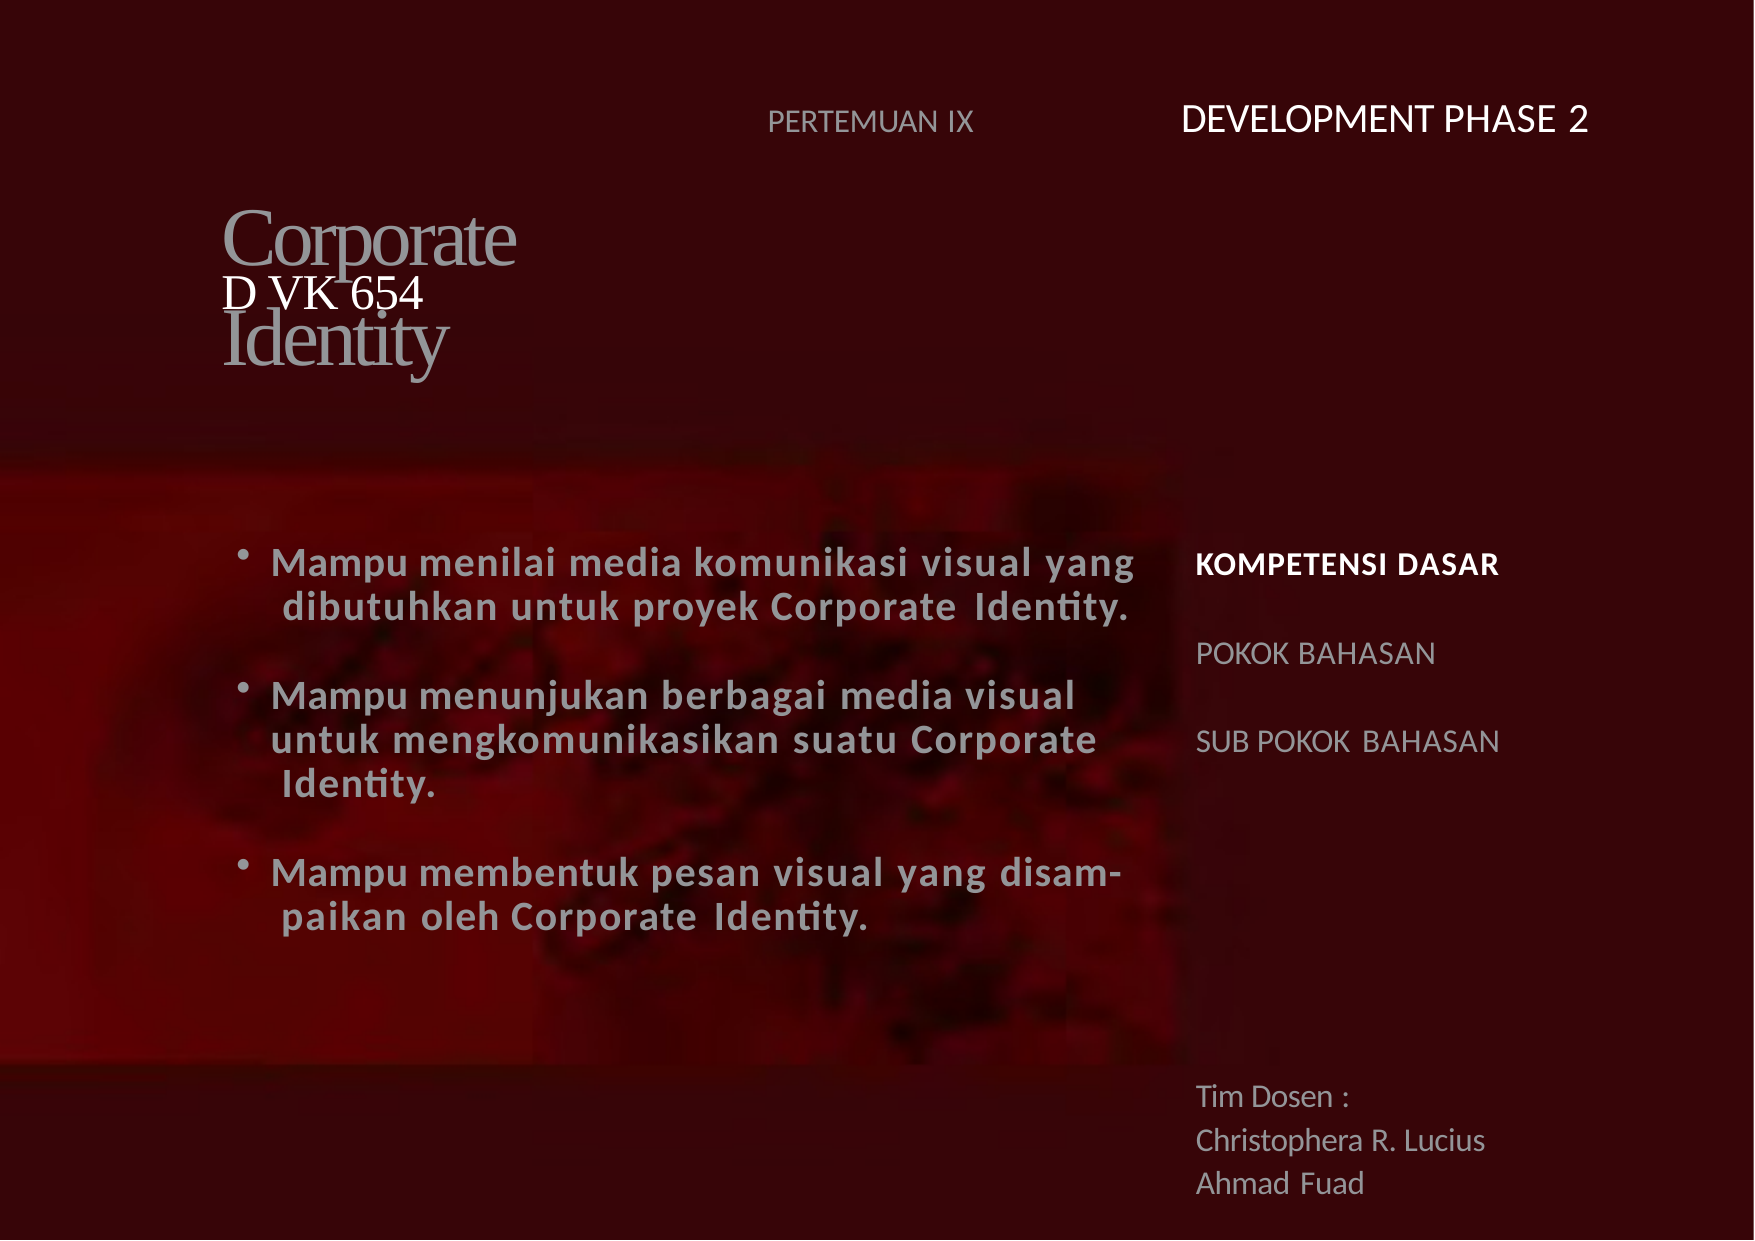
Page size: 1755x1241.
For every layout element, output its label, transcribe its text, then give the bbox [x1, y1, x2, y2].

footer Tim Dosen : Christophera R. Lucius Ahmad Fuad [1193, 1074, 1496, 1241]
text_box KOMPETENSI DASAR [1193, 540, 1510, 583]
text_box DEVELOPMENT PHASE 2 [1178, 89, 1595, 142]
text_box PERTEMUAN IX [765, 97, 980, 140]
text_box Mampu menilai media komunikasi visual yang dibutuhkan untuk proyek Corporate Identity. Mampu menunjukan berbagai media visual untuk mengkomunikasikan suatu Corporate Identity. Mampu membentuk pesan visual yang disam- paikan oleh Corporate Identity. [234, 531, 1149, 939]
title Corporate Identity [219, 180, 777, 390]
text_box SUB POKOK BAHASAN [1193, 717, 1509, 760]
text_box POKOK BAHASAN [1193, 628, 1445, 671]
picture [0, 0, 1754, 1240]
